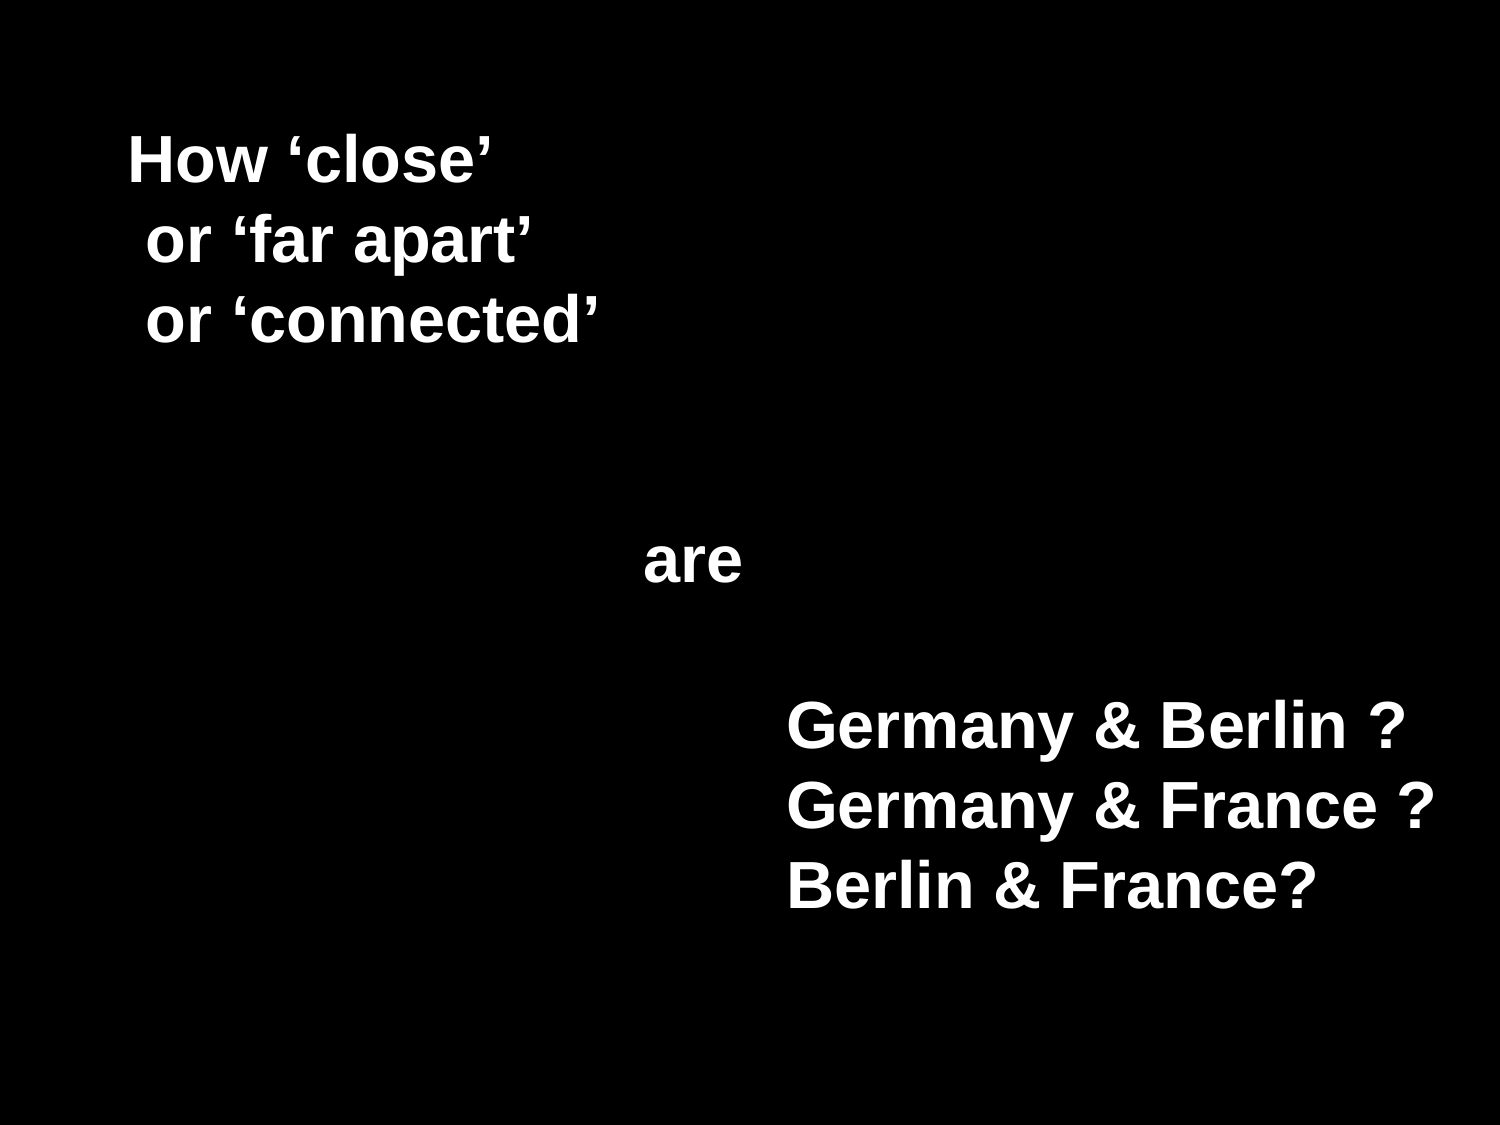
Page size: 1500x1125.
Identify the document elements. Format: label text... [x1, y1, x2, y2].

title How ‘close’ or ‘far apart’ or ‘connected’ are [112, 287, 850, 425]
text_box Germany & Berlin ? Germany & France ? Berlin & France? [771, 674, 1500, 930]
